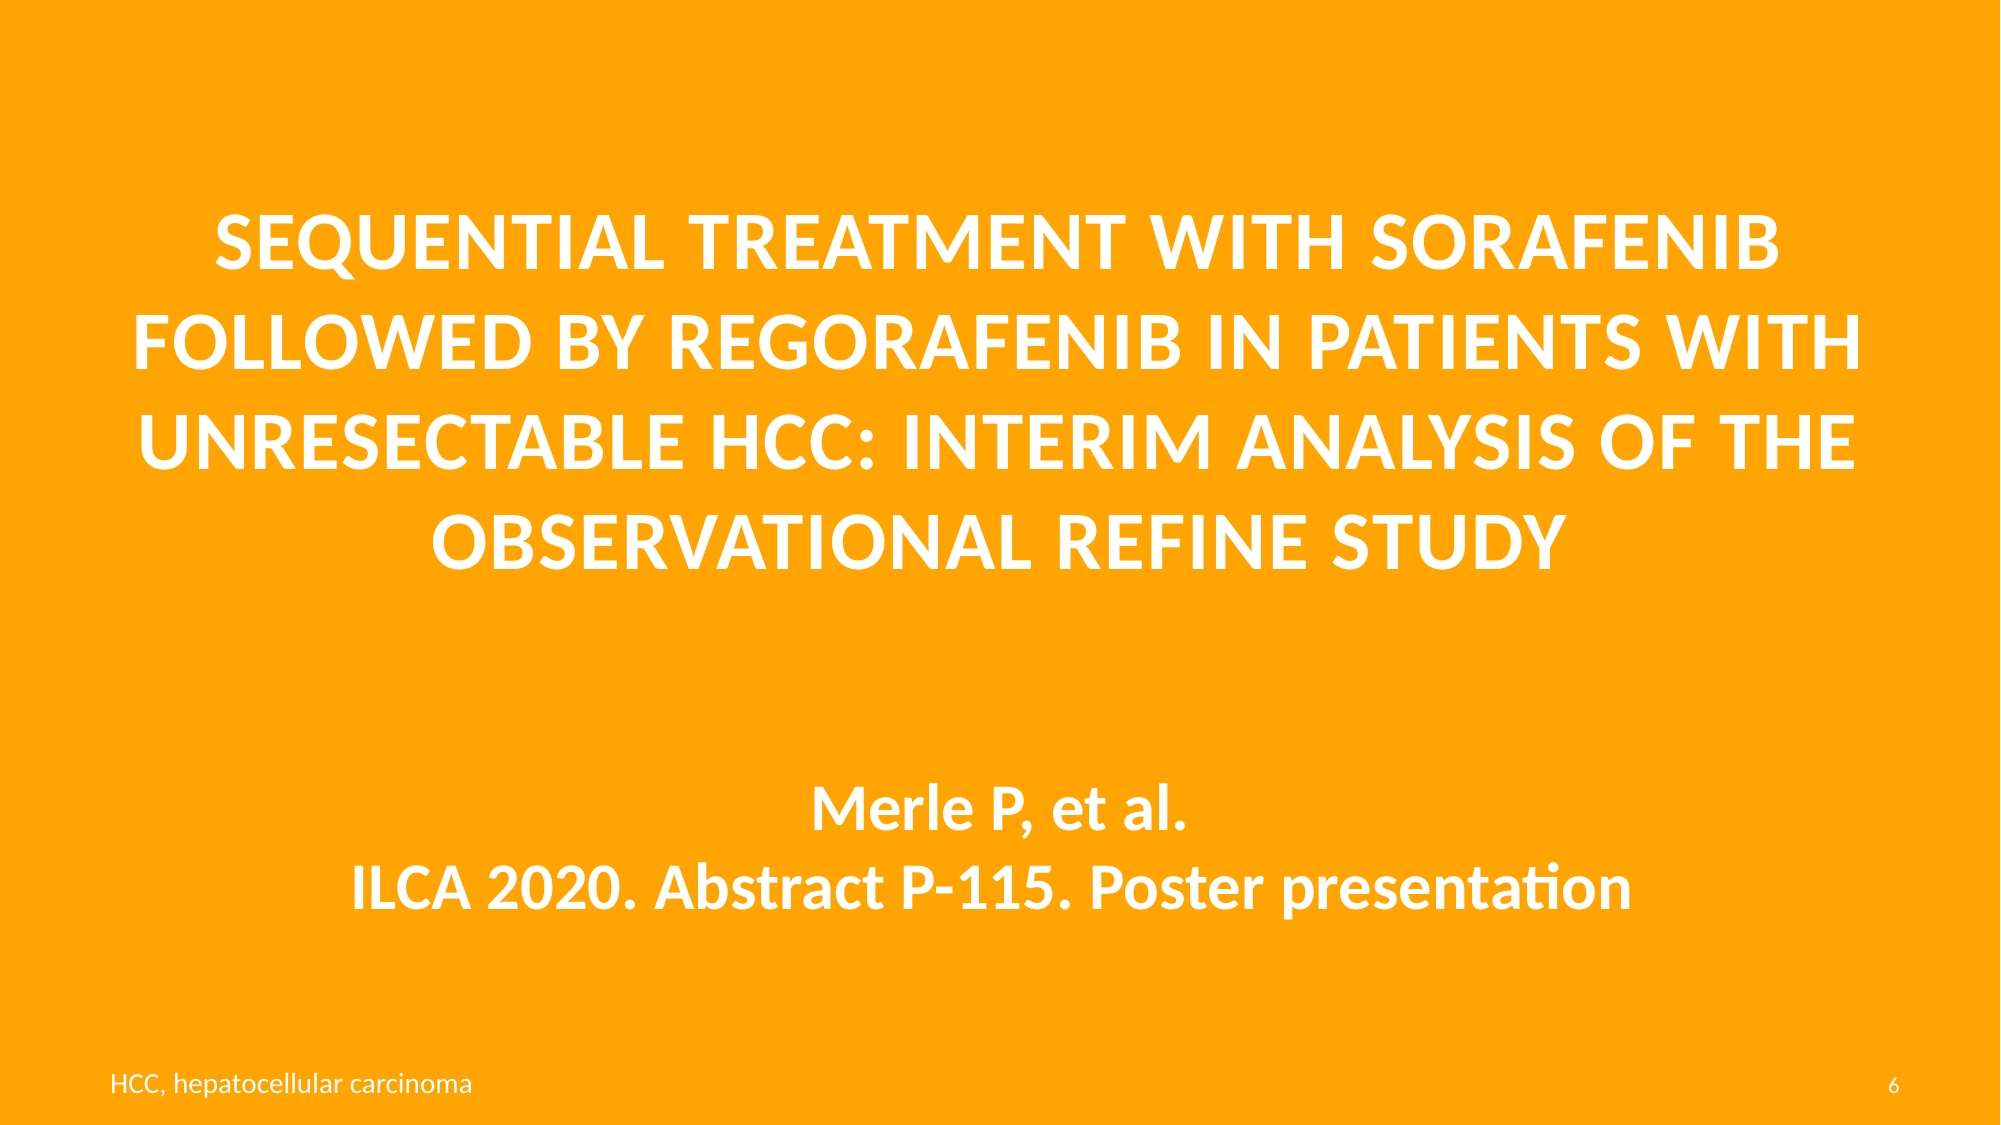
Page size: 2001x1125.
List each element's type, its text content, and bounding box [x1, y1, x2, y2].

title Sequential treatment with sorafenib followed by regorafenib in patients with unresectable HCC: interim analysis of the observational REFINE study [99, 45, 1900, 728]
subtitle Merle P, et al. ILCA 2020. Abstract P-115. Poster presentation [99, 763, 1900, 1035]
list HCC, hepatocellular carcinoma [99, 1039, 965, 1099]
slide_number 6 [1771, 1054, 1900, 1115]
